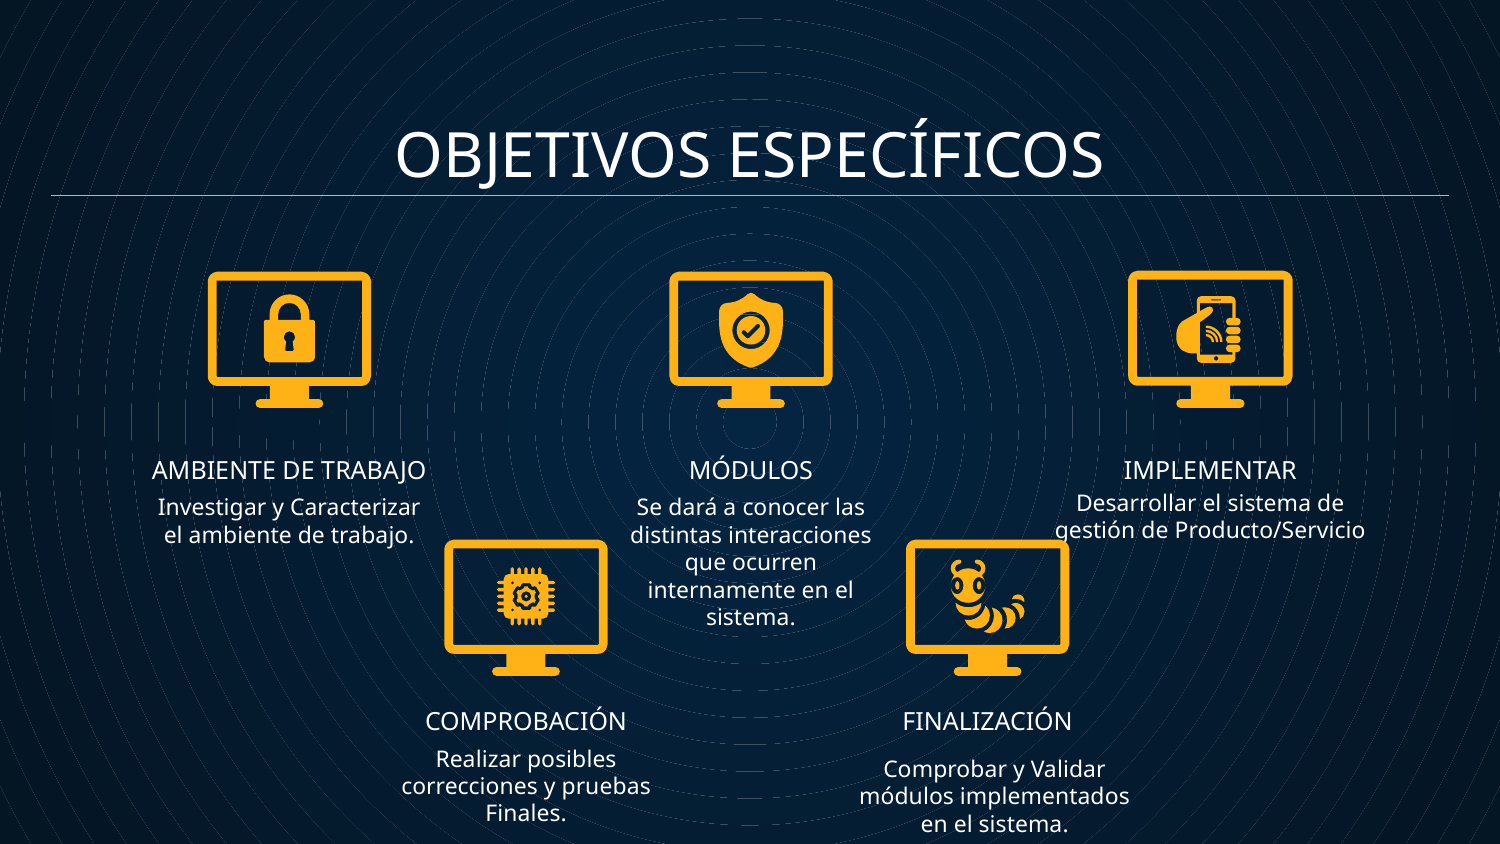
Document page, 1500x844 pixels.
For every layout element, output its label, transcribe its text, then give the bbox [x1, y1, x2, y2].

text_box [496, 566, 556, 626]
title IMPLEMENTAR [1040, 445, 1381, 500]
title OBJETIVOS ESPECÍFICOS [51, 202, 1449, 206]
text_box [950, 559, 1025, 634]
text_box [444, 539, 608, 676]
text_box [669, 271, 833, 409]
subtitle Comprobar y Validar módulos implementados en el sistema. [839, 751, 1150, 844]
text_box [1127, 270, 1293, 409]
title COMPROBACIÓN [355, 696, 697, 751]
title AMBIENTE DE TRABAJO [119, 445, 460, 500]
title MÓDULOS [580, 445, 922, 500]
text_box [207, 271, 372, 408]
subtitle Realizar posibles correcciones y pruebas Finales. [371, 751, 681, 834]
text_box [263, 294, 315, 363]
title FINALIZACIÓN [817, 696, 1158, 751]
subtitle Investigar y Caracterizar el ambiente de trabajo. [134, 500, 445, 561]
title OBJETIVOS ESPECÍFICOS [51, 105, 1449, 195]
text_box [906, 539, 1070, 676]
subtitle Se dará a conocer las distintas interacciones que ocurren internamente en el sistema. [596, 500, 906, 616]
subtitle Desarrollar el sistema de gestión de Producto/Servicio [1031, 473, 1390, 556]
